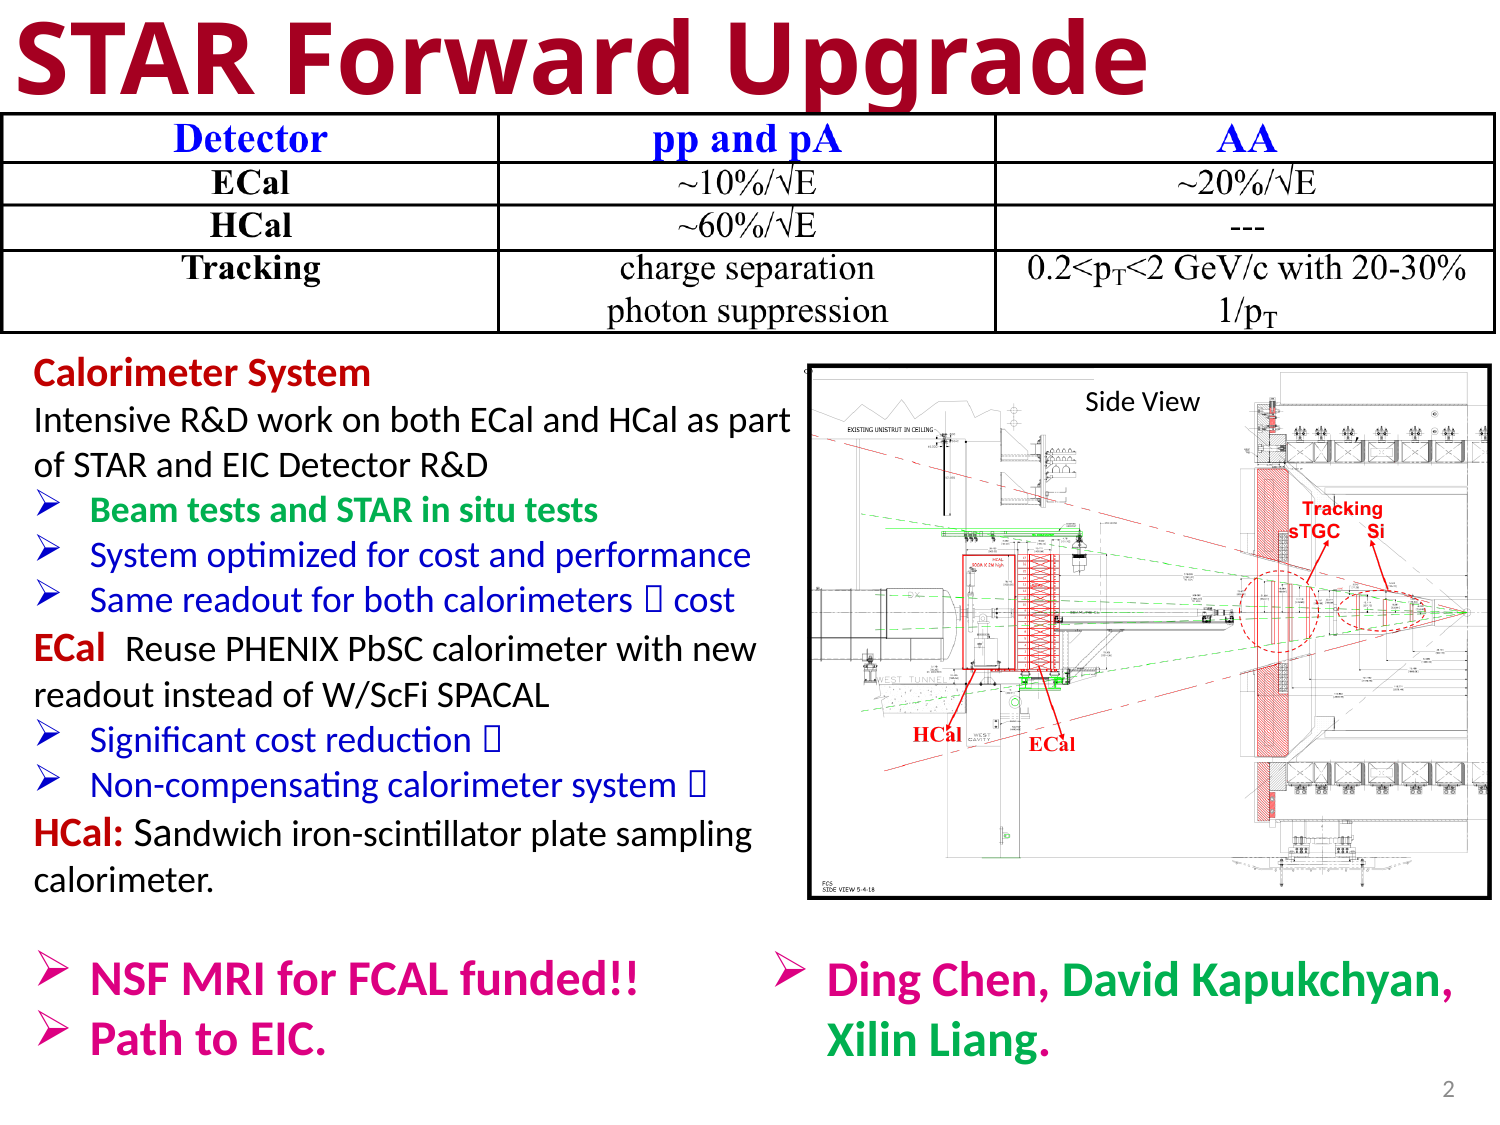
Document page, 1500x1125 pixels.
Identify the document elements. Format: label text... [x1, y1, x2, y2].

picture [804, 361, 1500, 901]
text_box Ding Chen, David Kapukchyan, Xilin Liang. [755, 938, 1500, 1074]
text_box Calorimeter System Intensive R&D work on both ECal and HCal as part of STAR and EIC Detector R&D Beam tests and STAR in situ tests System optimized for cost and performance Same readout for both calorimeters  cost ECal Reuse PHENIX PbSC calorimeter with new readout instead of W/ScFi SPACAL Significant cost reduction  Non-compensating calorimeter system  HCal: Sandwich iron-scintillator plate sampling calorimeter. NSF MRI for FCAL funded!! Path to EIC. [18, 387, 844, 1073]
text_box STAR Forward Upgrade [0, 0, 1500, 123]
text_box 2 [1132, 1064, 1471, 1125]
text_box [0, 112, 1496, 380]
